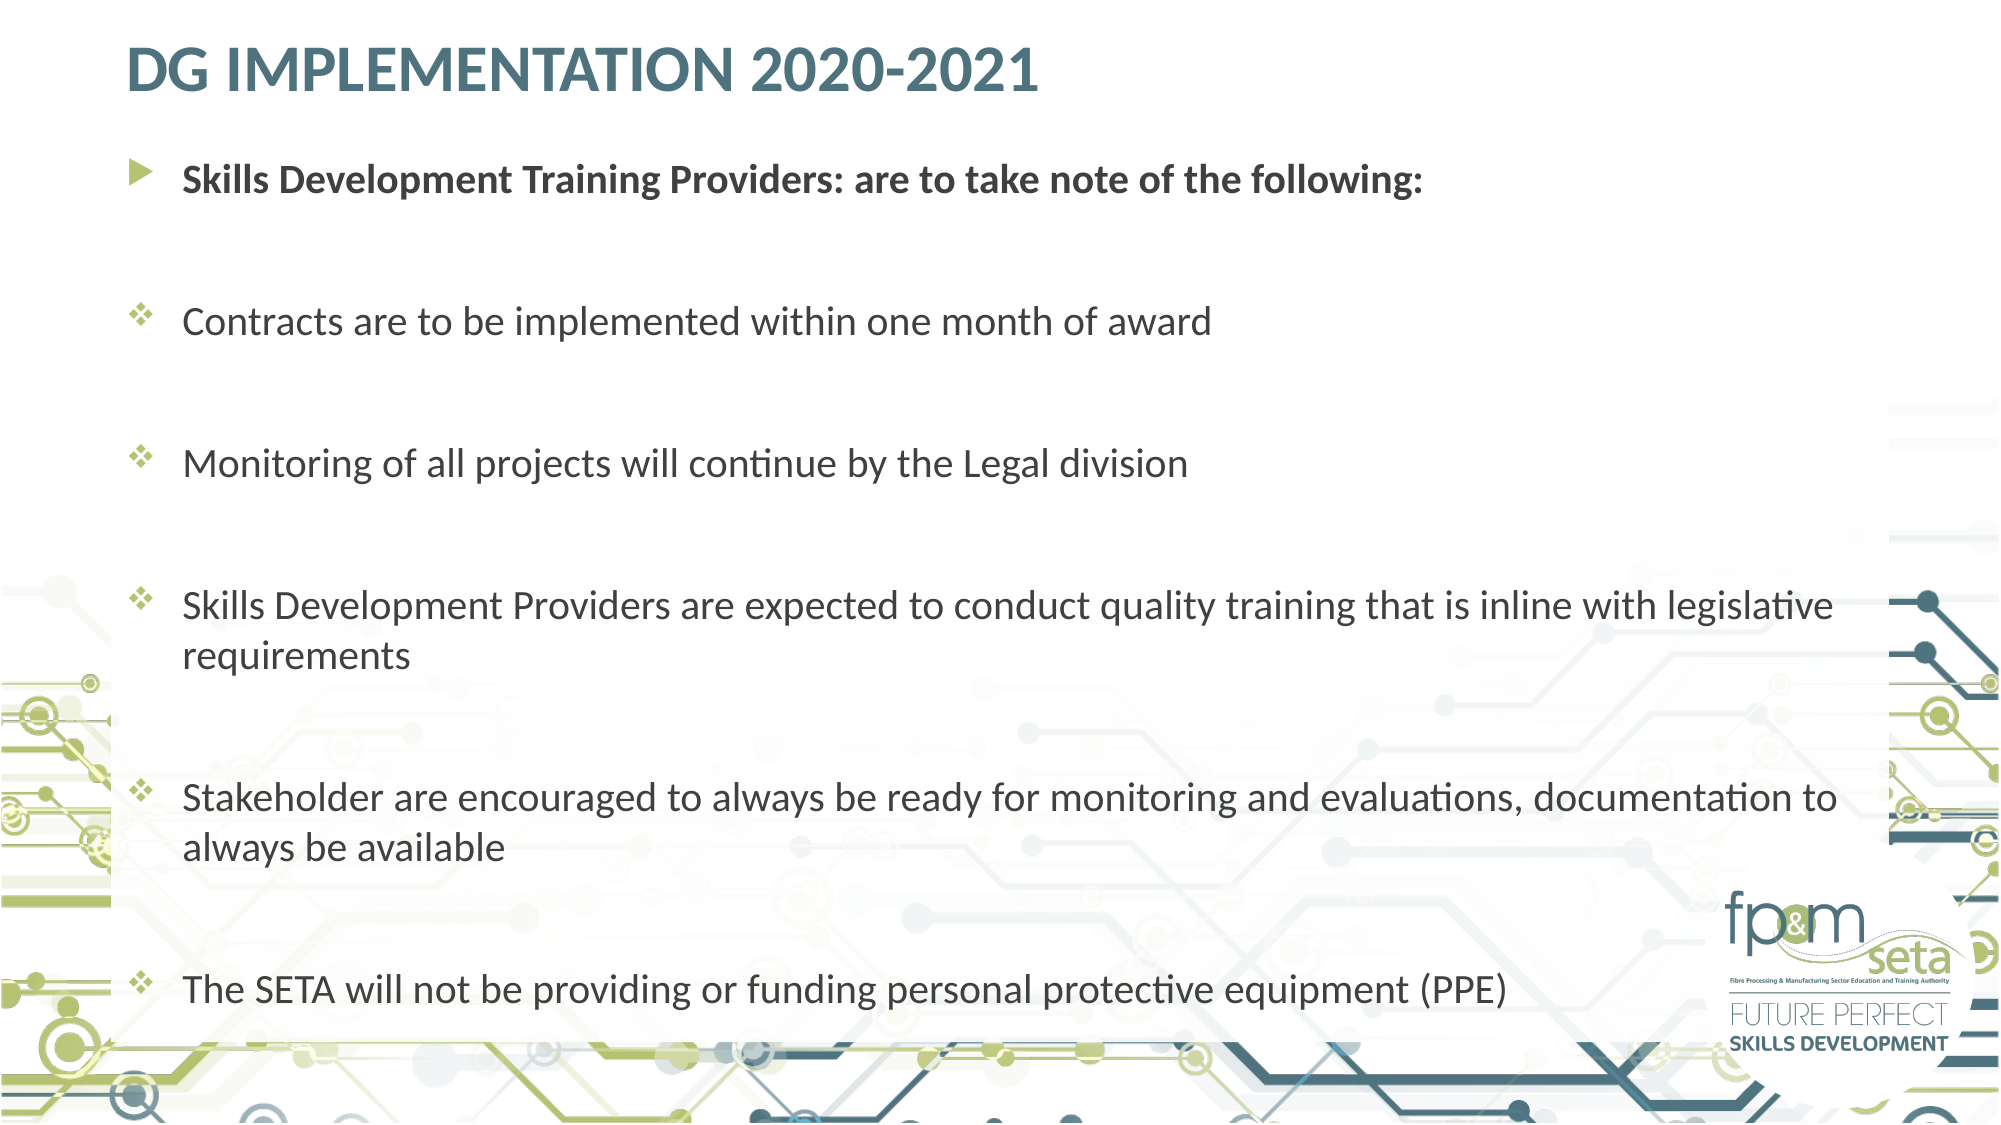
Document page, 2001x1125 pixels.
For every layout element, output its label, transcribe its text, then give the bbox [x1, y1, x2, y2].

list Skills Development Training Providers: are to take note of the following: Contracts are to be implemented within one month of award Monitoring of all projects will continue by the Legal division Skills Development Providers are expected to conduct quality training that is inline with legislative requirements Stakeholder are encouraged to always be ready for monitoring and evaluations, documentation to always be available The SETA will not be providing or funding personal protective equipment (PPE) [111, 144, 1871, 1108]
picture [0, 345, 2000, 1123]
title DG IMPLEMENTATION 2020-2021 [111, 17, 1267, 126]
